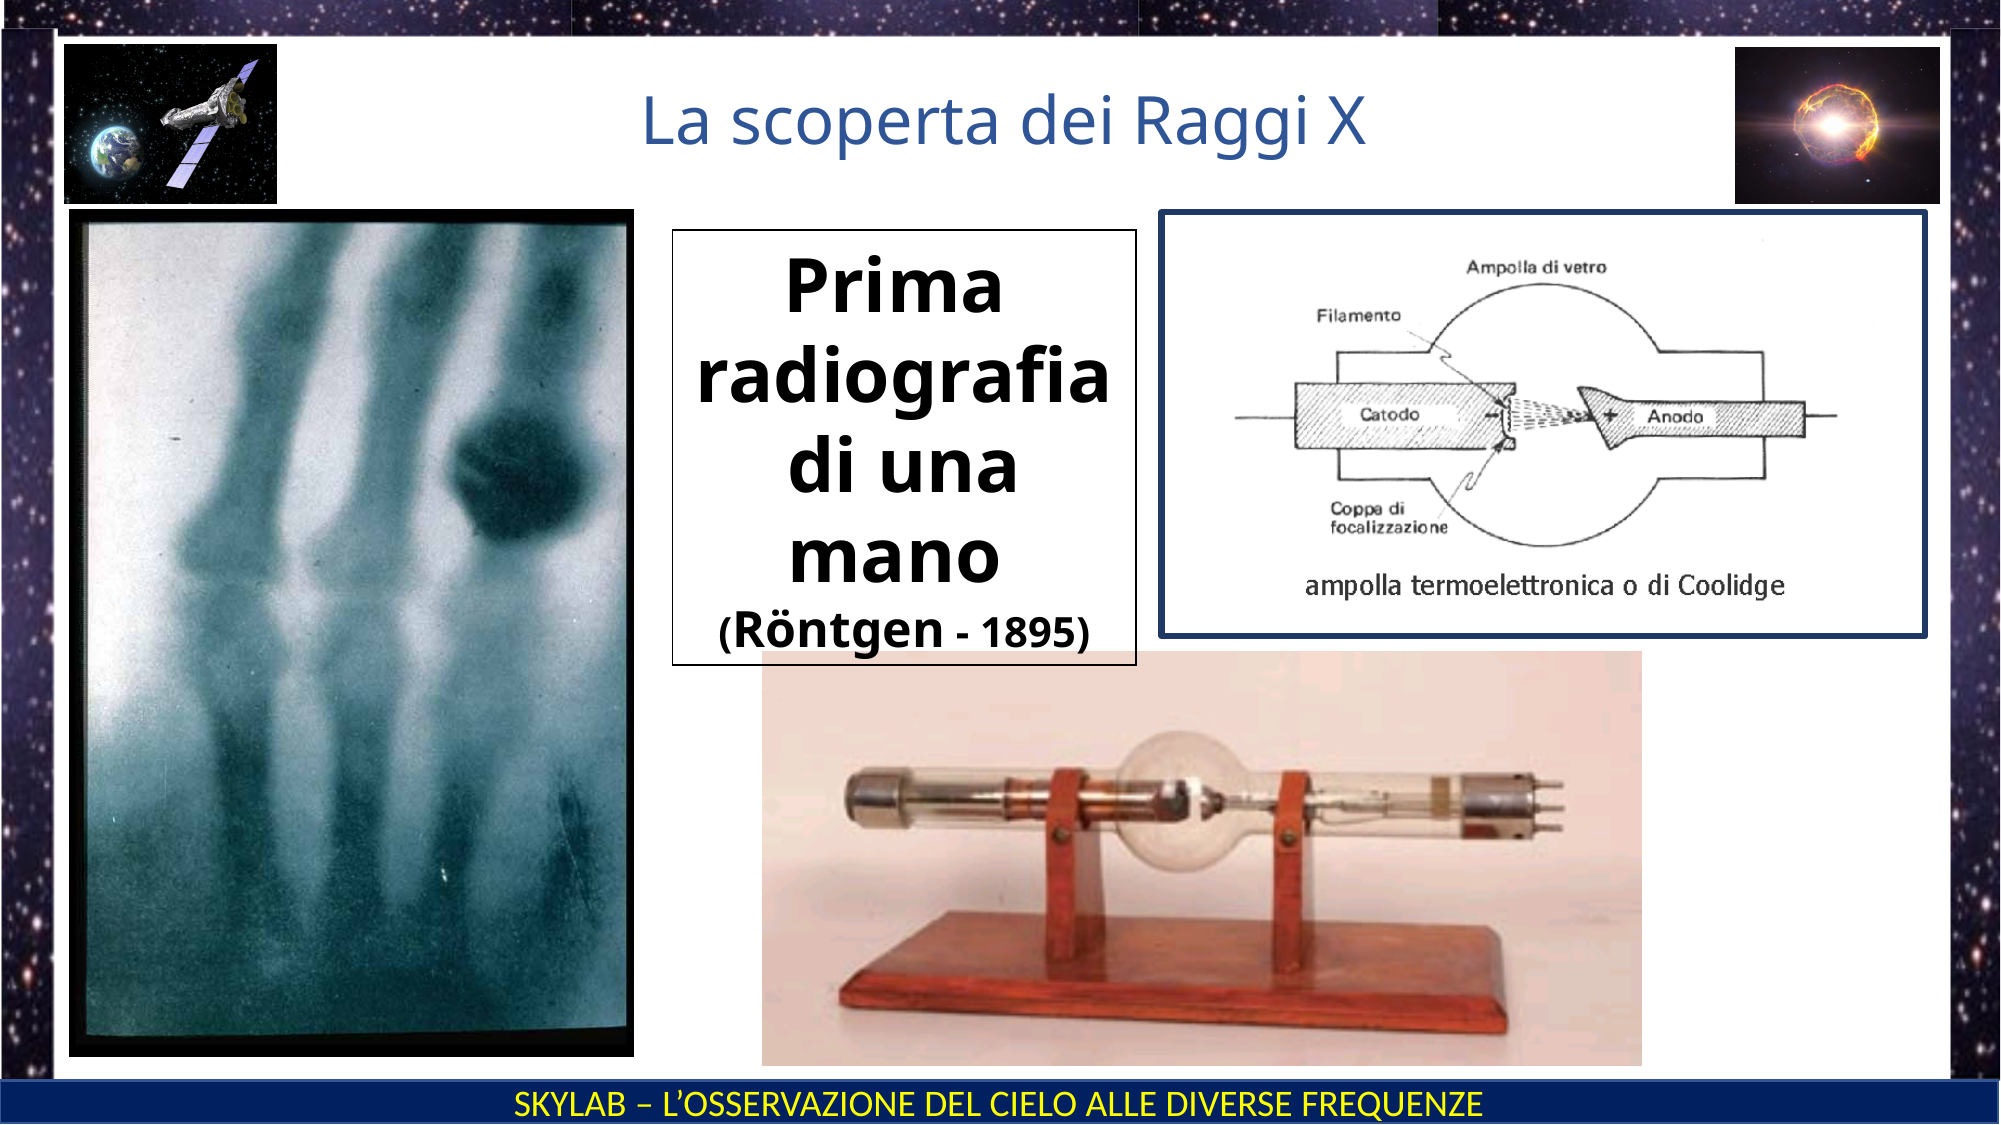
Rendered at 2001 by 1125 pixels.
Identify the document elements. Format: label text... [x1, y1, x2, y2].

text_box Prima radiografia di una mano (Röntgen - 1895) [672, 230, 1137, 665]
picture [2, 29, 57, 1079]
title La scoperta dei Raggi X [283, 59, 1726, 186]
picture [4, 0, 2001, 40]
picture [64, 44, 277, 204]
picture [1735, 47, 1940, 204]
picture [1164, 215, 1923, 633]
picture [1951, 29, 2001, 1080]
picture [762, 651, 1642, 1066]
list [69, 209, 634, 1057]
